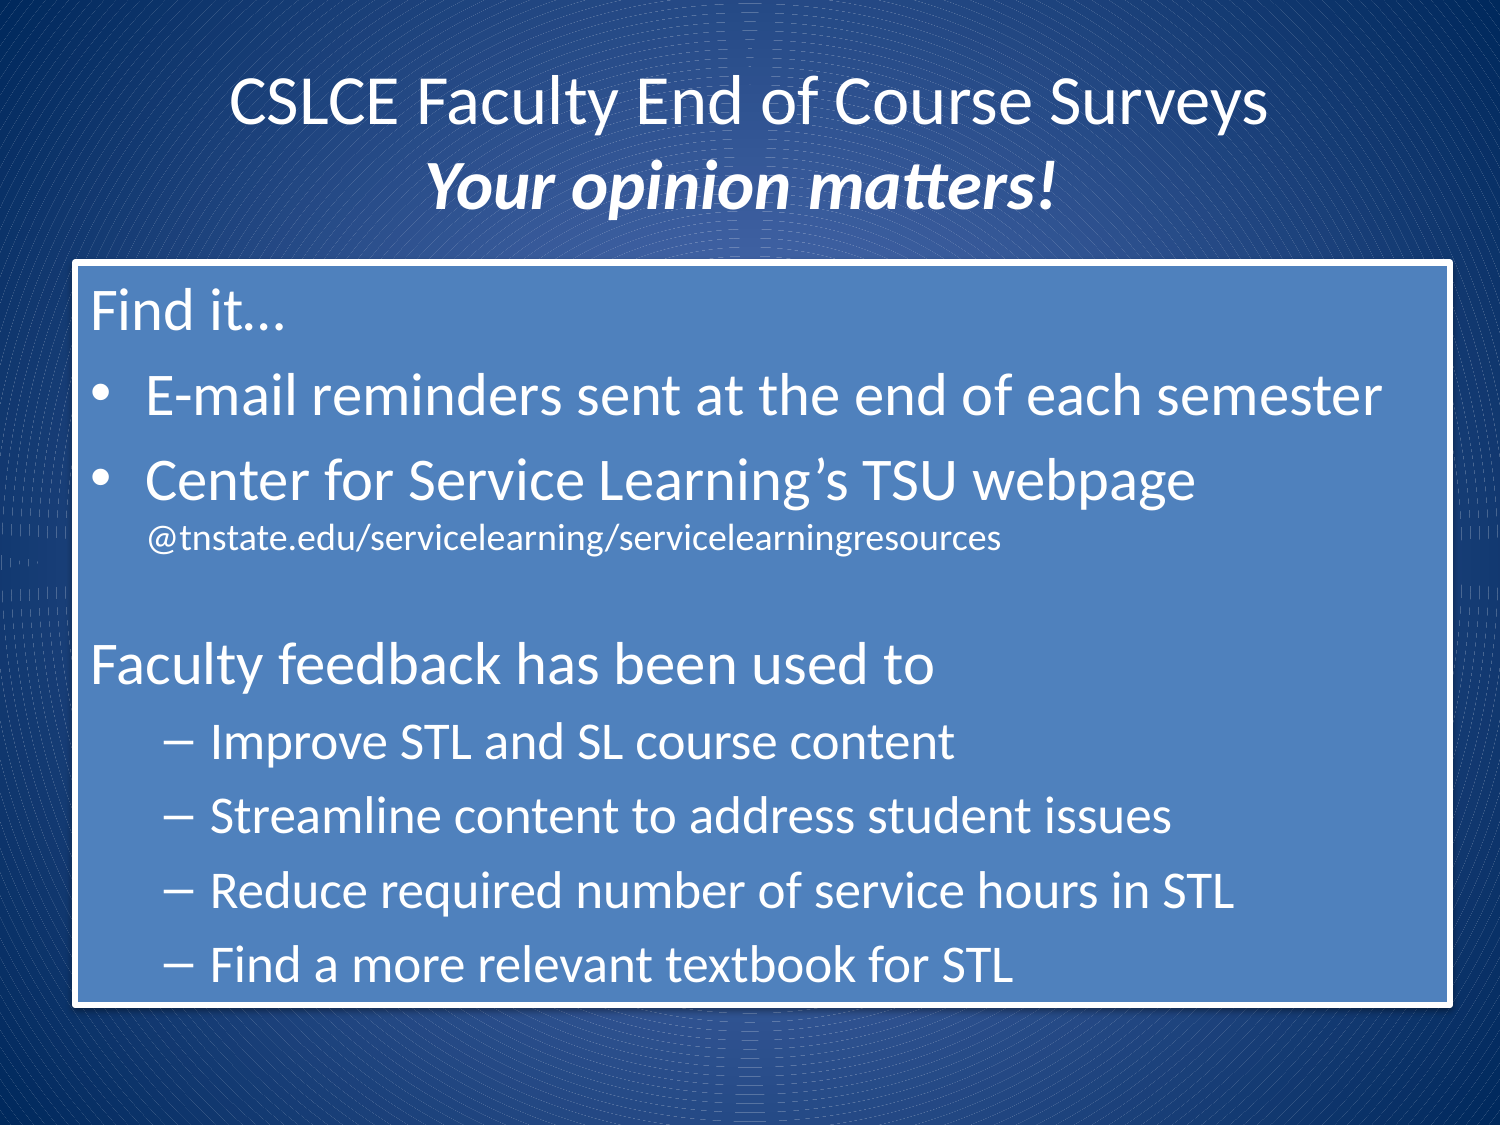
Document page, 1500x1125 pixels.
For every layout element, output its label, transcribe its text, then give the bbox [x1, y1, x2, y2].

title CSLCE Faculty End of Course Surveys Your opinion matters! [75, 45, 1425, 233]
list Find it… E-mail reminders sent at the end of each semester Center for Service Learning’s TSU webpage @tnstate.edu/servicelearning/servicelearningresources Faculty feedback has been used to Improve STL and SL course content Streamline content to address student issues Reduce required number of service hours in STL Find a more relevant textbook for STL [72, 259, 1453, 1008]
